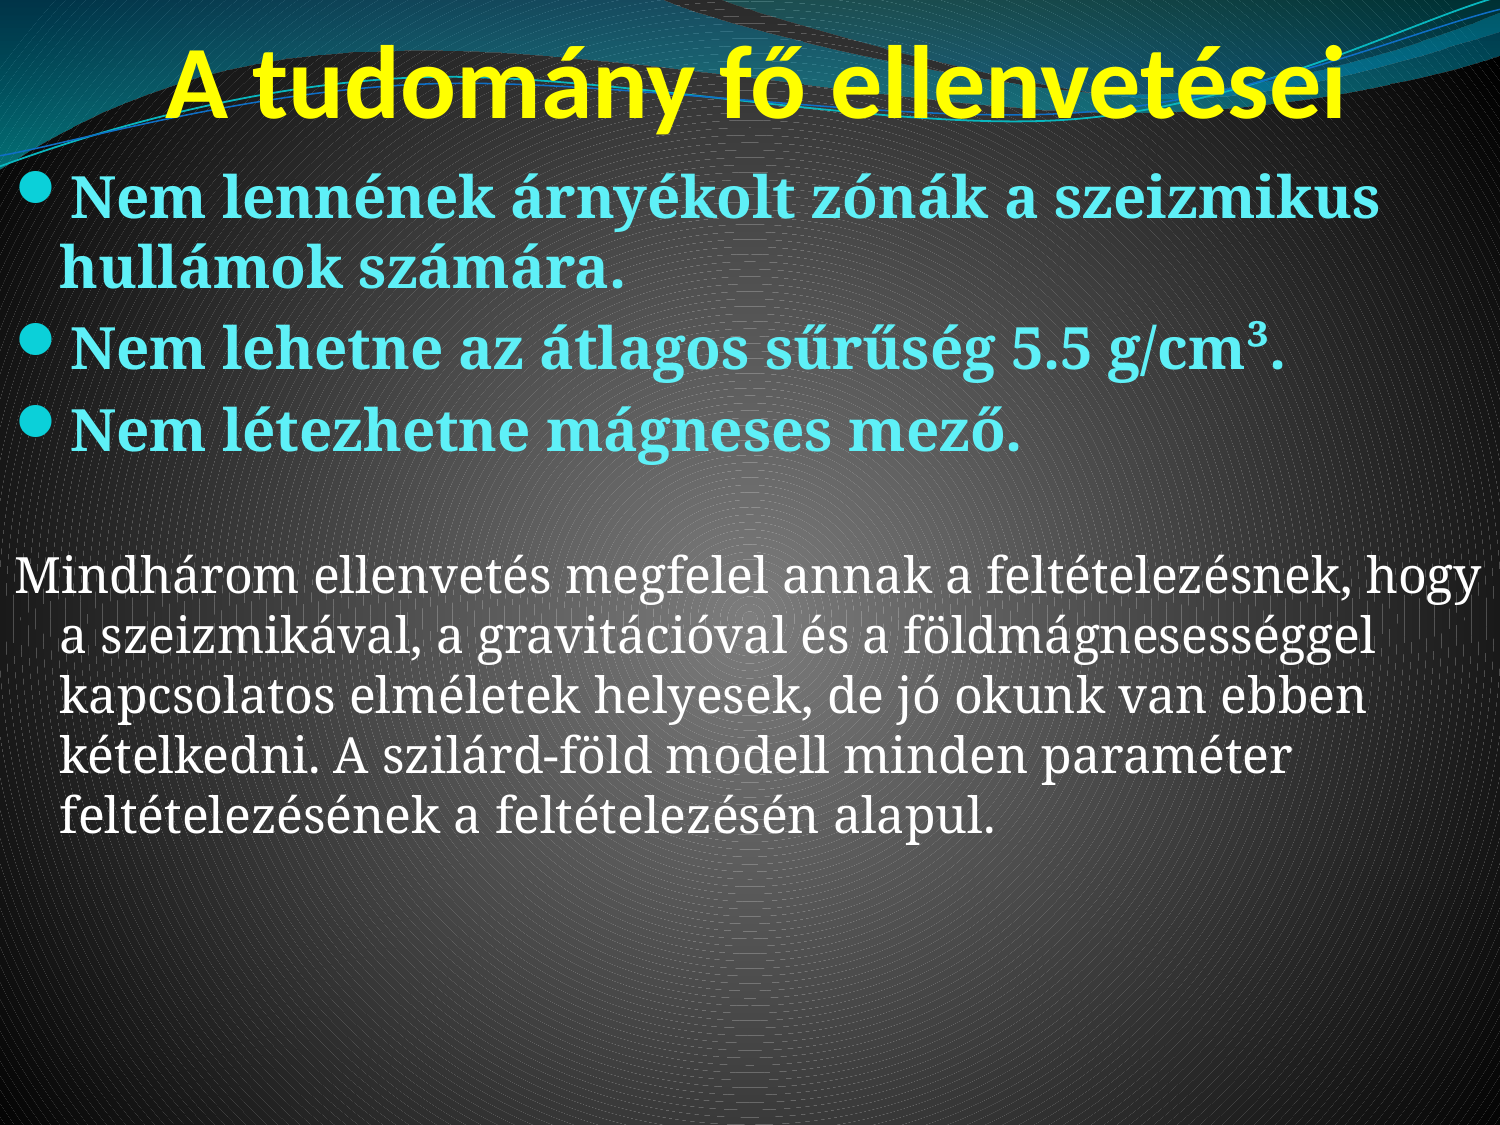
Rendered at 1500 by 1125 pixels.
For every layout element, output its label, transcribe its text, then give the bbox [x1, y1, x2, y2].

title A tudomány fő ellenvetései [82, 0, 1432, 140]
list Nem lennének árnyékolt zónák a szeizmikus hullámok számára. Nem lehetne az átlagos sűrűség 5.5 g/cm³. Nem létezhetne mágneses mező. Mindhárom ellenvetés megfelel annak a feltételezésnek, hogy a szeizmikával, a gravitációval és a földmágnesességgel kapcsolatos elméletek helyesek, de jó okunk van ebben kételkedni. A szilárd-föld modell minden paraméter feltételezésének a feltételezésén alapul. [0, 152, 1500, 926]
